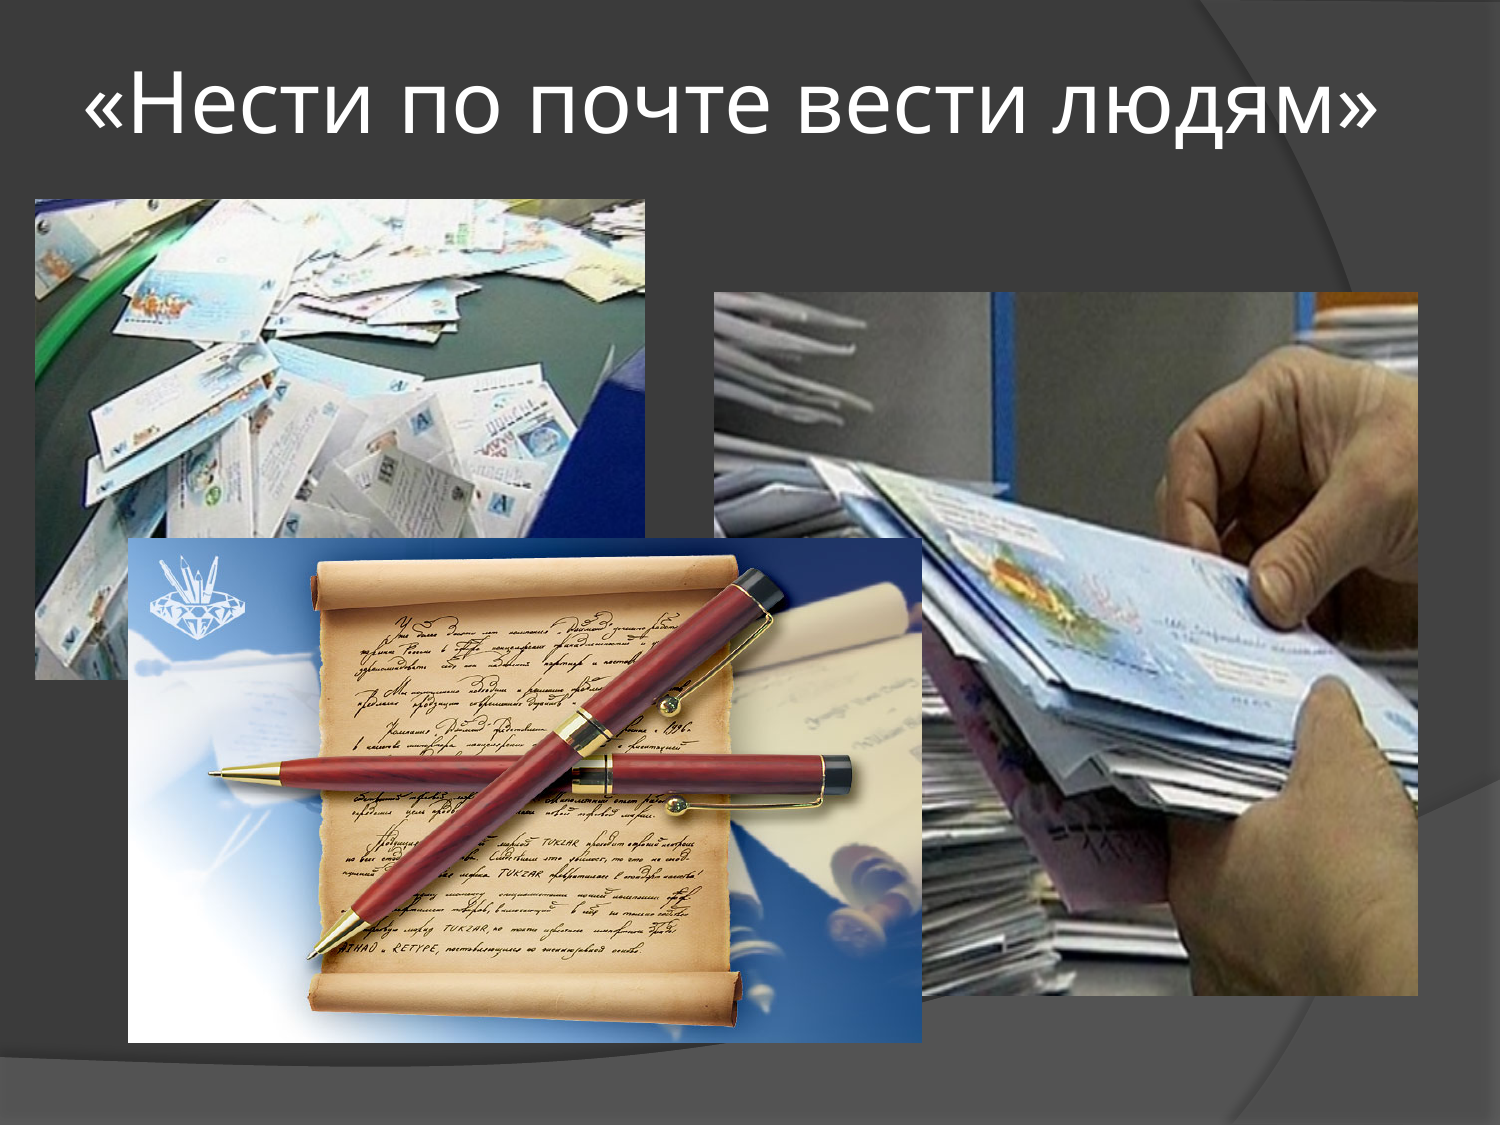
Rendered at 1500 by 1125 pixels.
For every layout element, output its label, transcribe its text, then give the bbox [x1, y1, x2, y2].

picture [714, 292, 1419, 997]
title «Нести по почте вести людям» [75, 35, 1425, 164]
picture [128, 538, 923, 1044]
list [34, 198, 645, 680]
